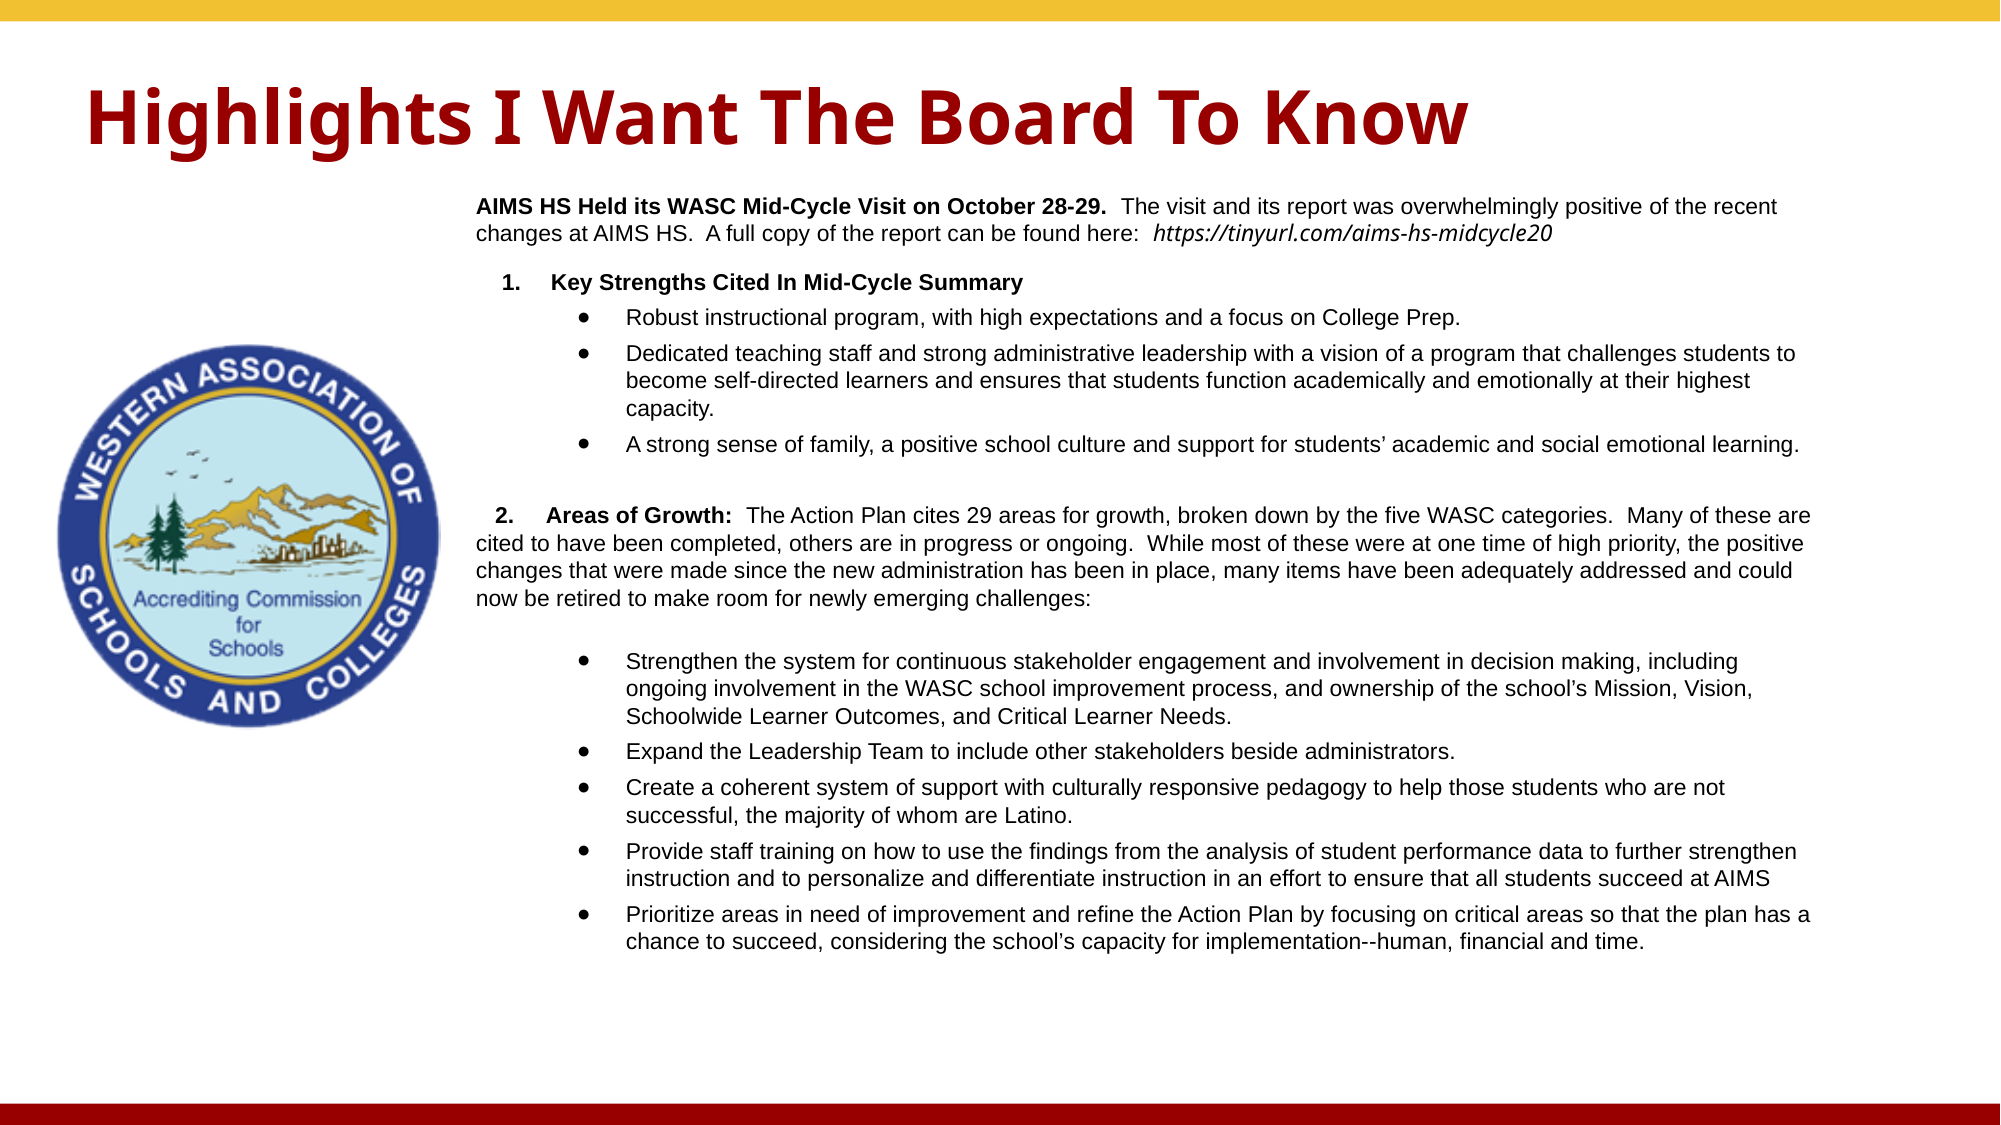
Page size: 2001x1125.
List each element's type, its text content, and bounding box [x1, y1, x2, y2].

picture [56, 344, 442, 730]
text_box AIMS HS Held its WASC Mid-Cycle Visit on October 28-29. The visit and its report was overwhelmingly positive of the recent changes at AIMS HS. A full copy of the report can be found here: https://tinyurl.com/aims-hs-midcycle20 Key Strengths Cited In Mid-Cycle Summary Robust instructional program, with high expectations and a focus on College Prep. Dedicated teaching staff and strong administrative leadership with a vision of a program that challenges students to become self-directed learners and ensures that students function academically and emotionally at their highest capacity. A strong sense of family, a positive school culture and support for students’ academic and social emotional learning. 2. Areas of Growth: The Action Plan cites 29 areas for growth, broken down by the five WASC categories. Many of these are cited to have been completed, others are in progress or ongoing. While most of these were at one time of high priority, the positive changes that were made since the new administration has been in place, many items have been adequately addressed and could now be retired to make room for newly emerging challenges: Strengthen the system for continuous stakeholder engagement and involvement in decision making, including ongoing involvement in the WASC school improvement process, and ownership of the school’s Mission, Vision, Schoolwide Learner Outcomes, and Critical Learner Needs. Expand the Leadership Team to include other stakeholders beside administrators. Create a coherent system of support with culturally responsive pedagogy to help those students who are not successful, the majority of whom are Latino. Provide staff training on how to use the findings from the analysis of student performance data to further strengthen instruction and to personalize and differentiate instruction in an effort to ensure that all students succeed at AIMS Prioritize areas in need of improvement and refine the Action Plan by focusing on critical areas so that the plan has a chance to succeed, considering the school’s capacity for implementation--human, financial and time. [475, 182, 1825, 1041]
title Highlights I Want The Board To Know [84, 67, 2000, 174]
